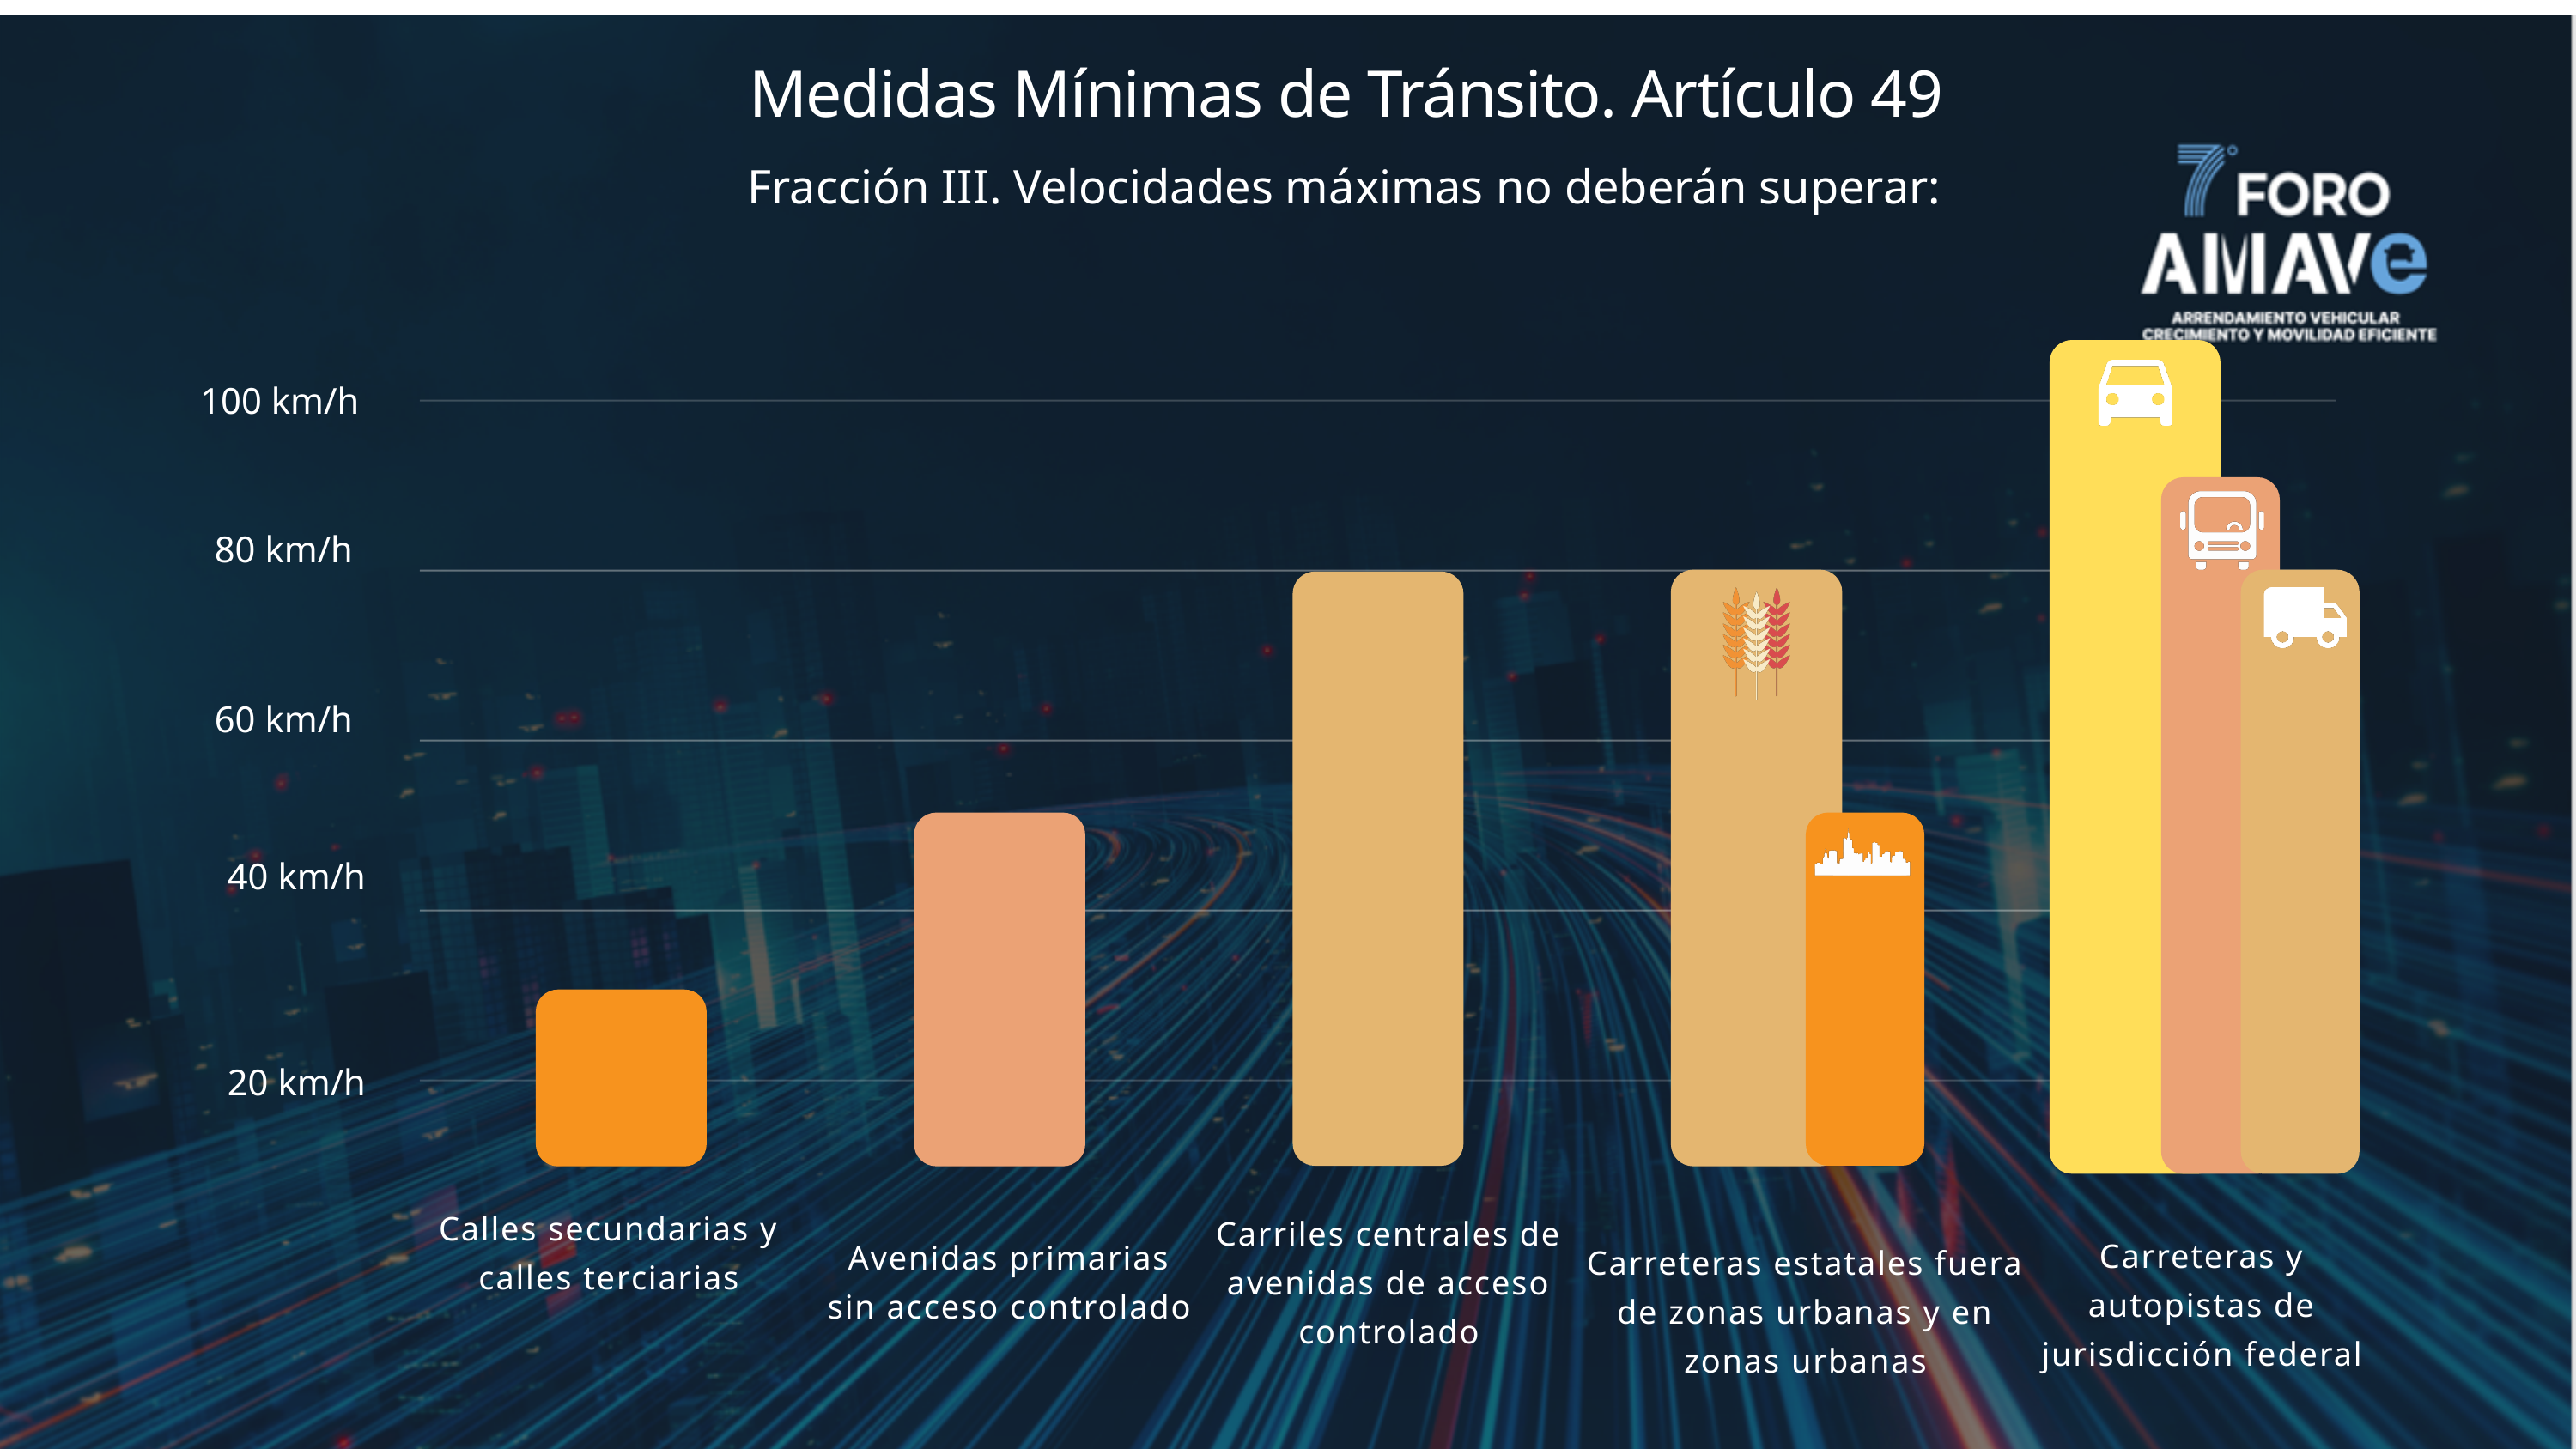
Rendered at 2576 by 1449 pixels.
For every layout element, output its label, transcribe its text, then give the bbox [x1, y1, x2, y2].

text_box Carriles centrales de avenidas de acceso controlado [1198, 1203, 1580, 1350]
text_box 100 km/h [185, 371, 374, 422]
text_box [1292, 571, 1464, 1167]
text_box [500, 58, 2202, 209]
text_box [2049, 339, 2221, 1174]
text_box 60 km/h [193, 689, 374, 740]
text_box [2225, 399, 2337, 567]
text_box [2240, 569, 2360, 1174]
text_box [419, 399, 2044, 569]
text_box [419, 569, 1669, 1082]
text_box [1805, 812, 1925, 1167]
text_box Calles secundarias y calles terciarias [419, 1198, 799, 1297]
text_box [1843, 569, 2044, 1082]
text_box 20 km/h [219, 1052, 374, 1104]
text_box 40 km/h [219, 846, 374, 897]
text_box Carreteras estatales fuera de zonas urbanas y en zonas urbanas [1583, 1233, 2029, 1379]
text_box Carreteras y autopistas de jurisdicción federal [2013, 1226, 2391, 1373]
text_box 80 km/h [193, 519, 374, 570]
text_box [535, 989, 708, 1167]
text_box Avenidas primarias sin acceso controlado [820, 1228, 1198, 1326]
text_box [914, 812, 1086, 1167]
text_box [1670, 569, 1843, 1167]
text_box [0, 15, 2576, 1449]
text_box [2160, 476, 2281, 1174]
